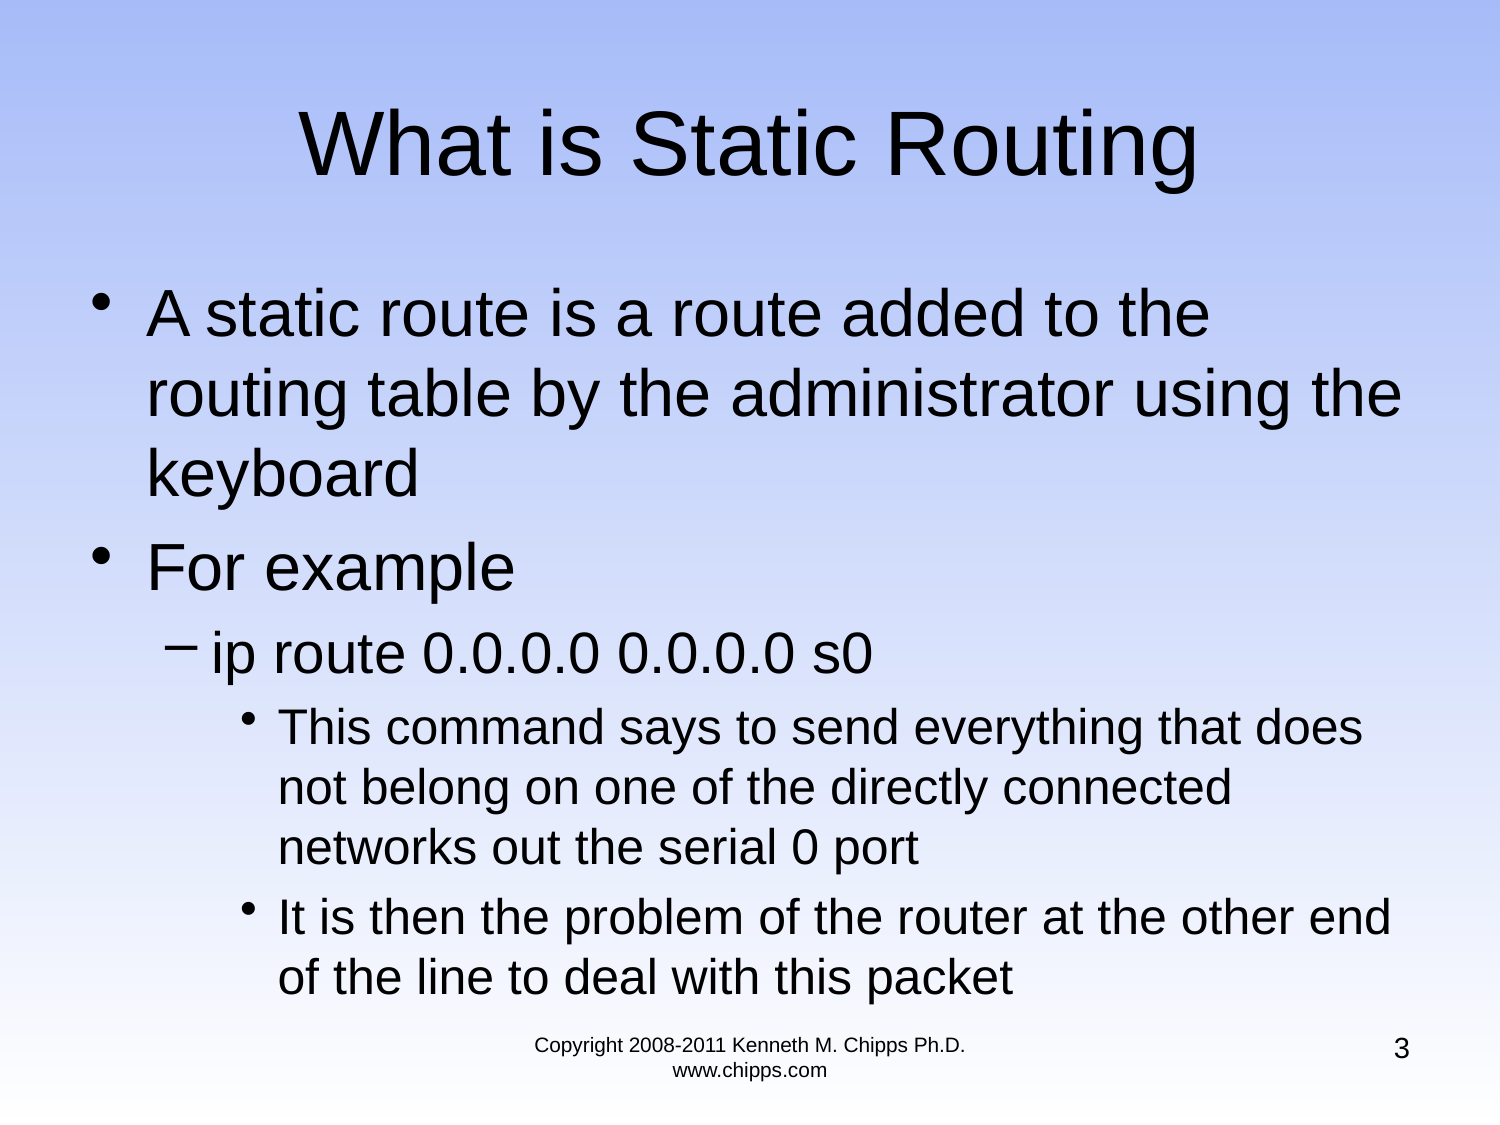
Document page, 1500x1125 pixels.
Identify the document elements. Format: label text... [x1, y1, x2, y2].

slide_number 3 [1074, 1021, 1426, 1101]
title What is Static Routing [74, 44, 1426, 233]
list A static route is a route added to the routing table by the administrator using the keyboard For example ip route 0.0.0.0 0.0.0.0 s0 This command says to send everything that does not belong on one of the directly connected networks out the serial 0 port It is then the problem of the router at the other end of the line to deal with this packet [74, 262, 1426, 1006]
footer Copyright 2008-2011 Kenneth M. Chipps Ph.D. www.chipps.com [449, 1024, 1051, 1103]
